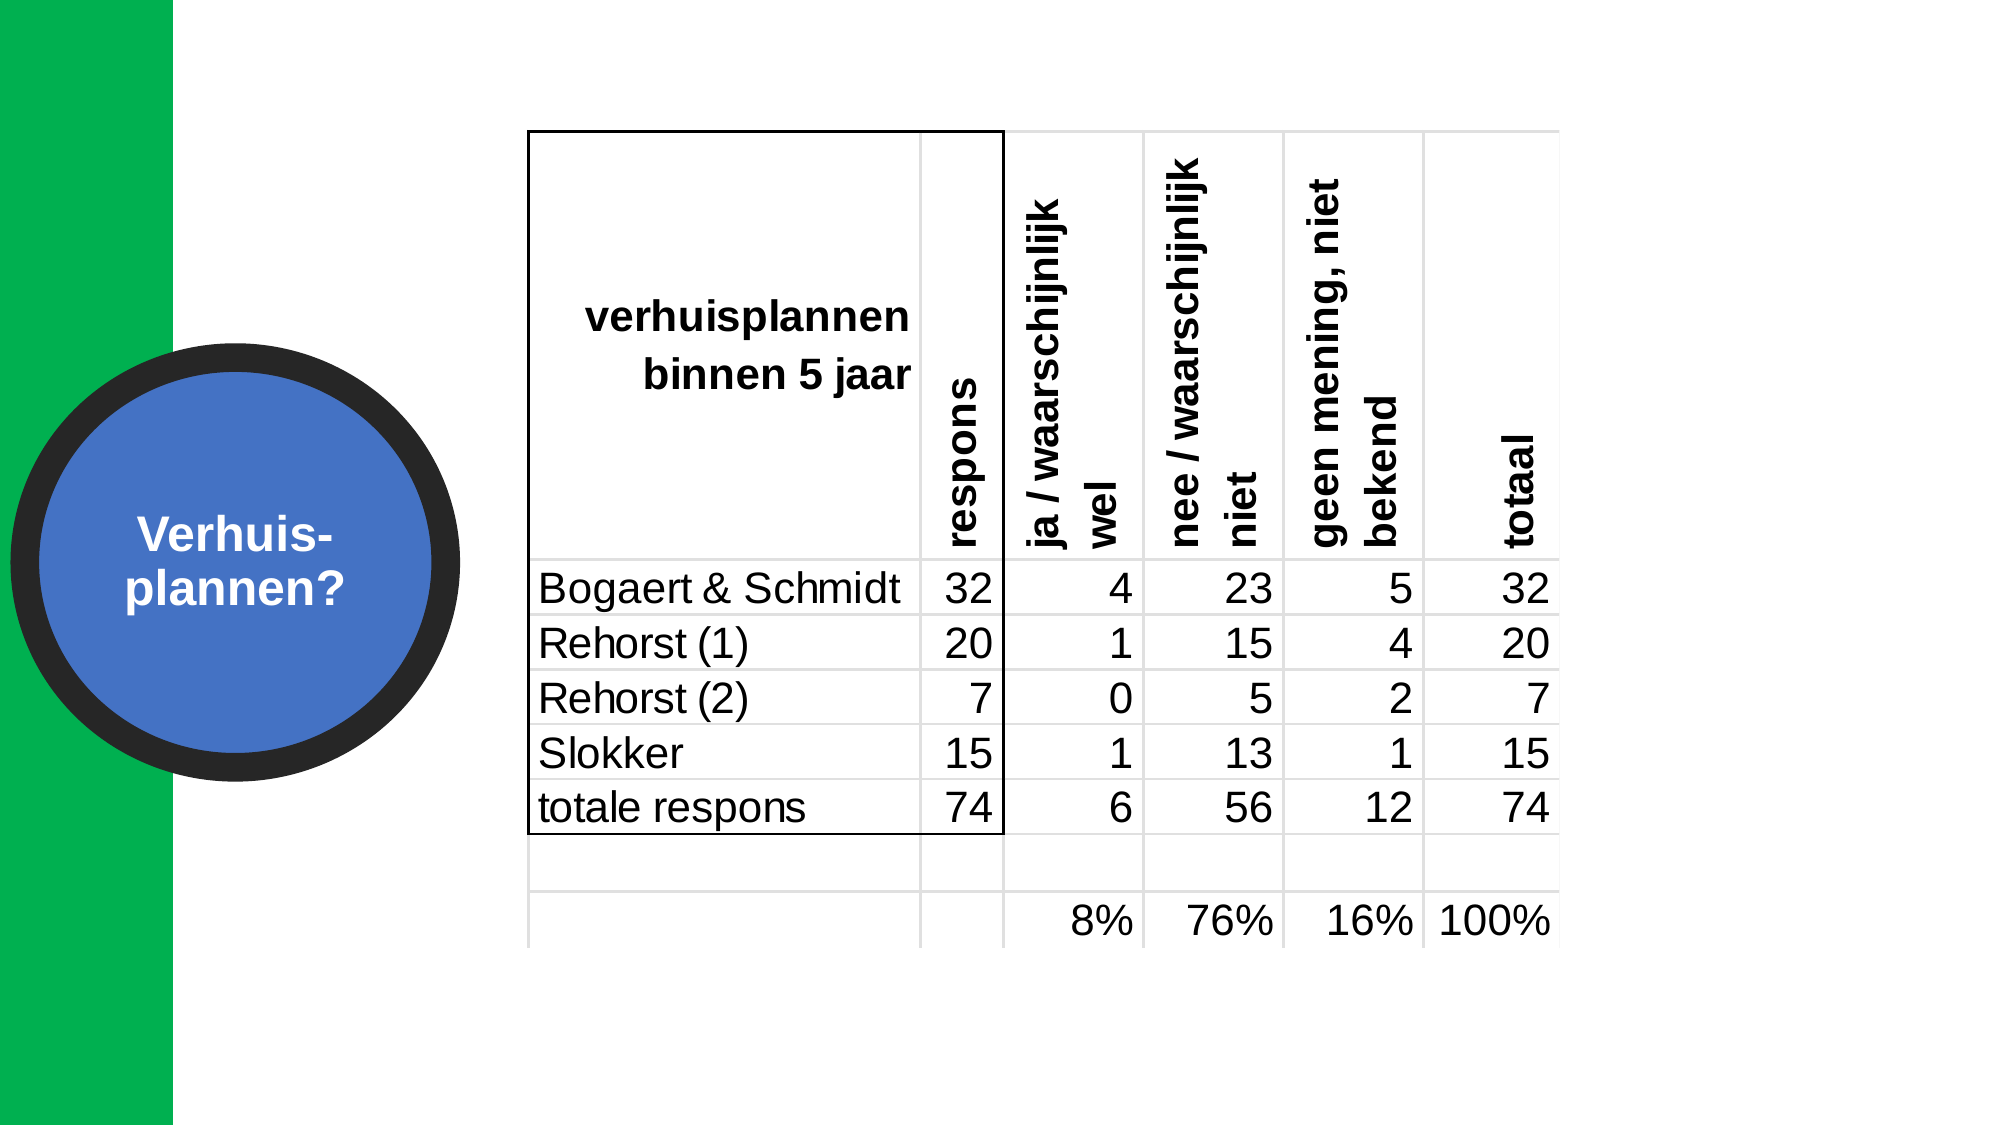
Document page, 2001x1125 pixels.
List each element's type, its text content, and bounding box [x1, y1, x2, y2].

text_box Verhuis-plannen? [24, 357, 446, 768]
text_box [526, 129, 1562, 951]
text_box [0, 0, 173, 1125]
